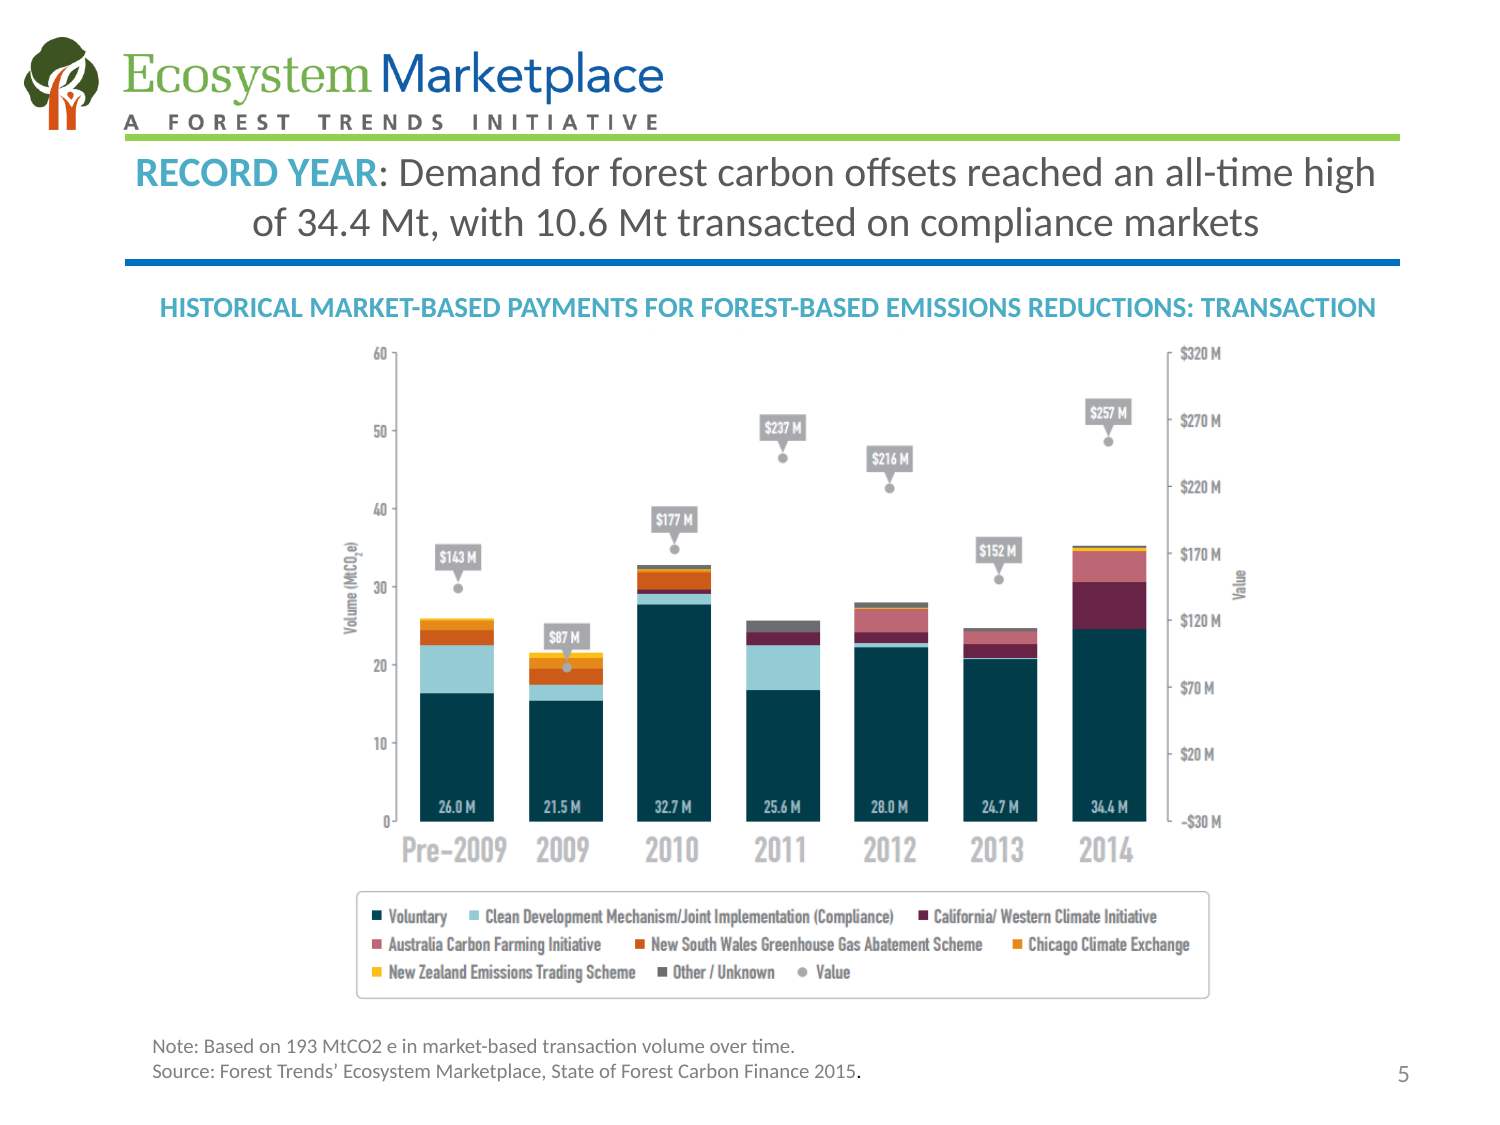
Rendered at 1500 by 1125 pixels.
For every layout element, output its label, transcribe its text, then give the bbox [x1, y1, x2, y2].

picture [24, 37, 663, 131]
text_box Historical Market-Based Payments for Forest-Based Emissions Reductions: Transaction Volumes and Values [112, 280, 1425, 366]
slide_number 5 [1074, 1042, 1425, 1103]
text_box Note: Based on 193 MtCO2 e in market-based transaction volume over time. Source: Forest Trends’ Ecosystem Marketplace, State of Forest Carbon Finance 2015. [137, 1024, 1388, 1090]
text_box Record Year: Demand for forest carbon offsets reached an all-time high of 34.4 Mt, with 10.6 Mt transacted on compliance markets [112, 139, 1400, 253]
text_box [221, 333, 1318, 1077]
